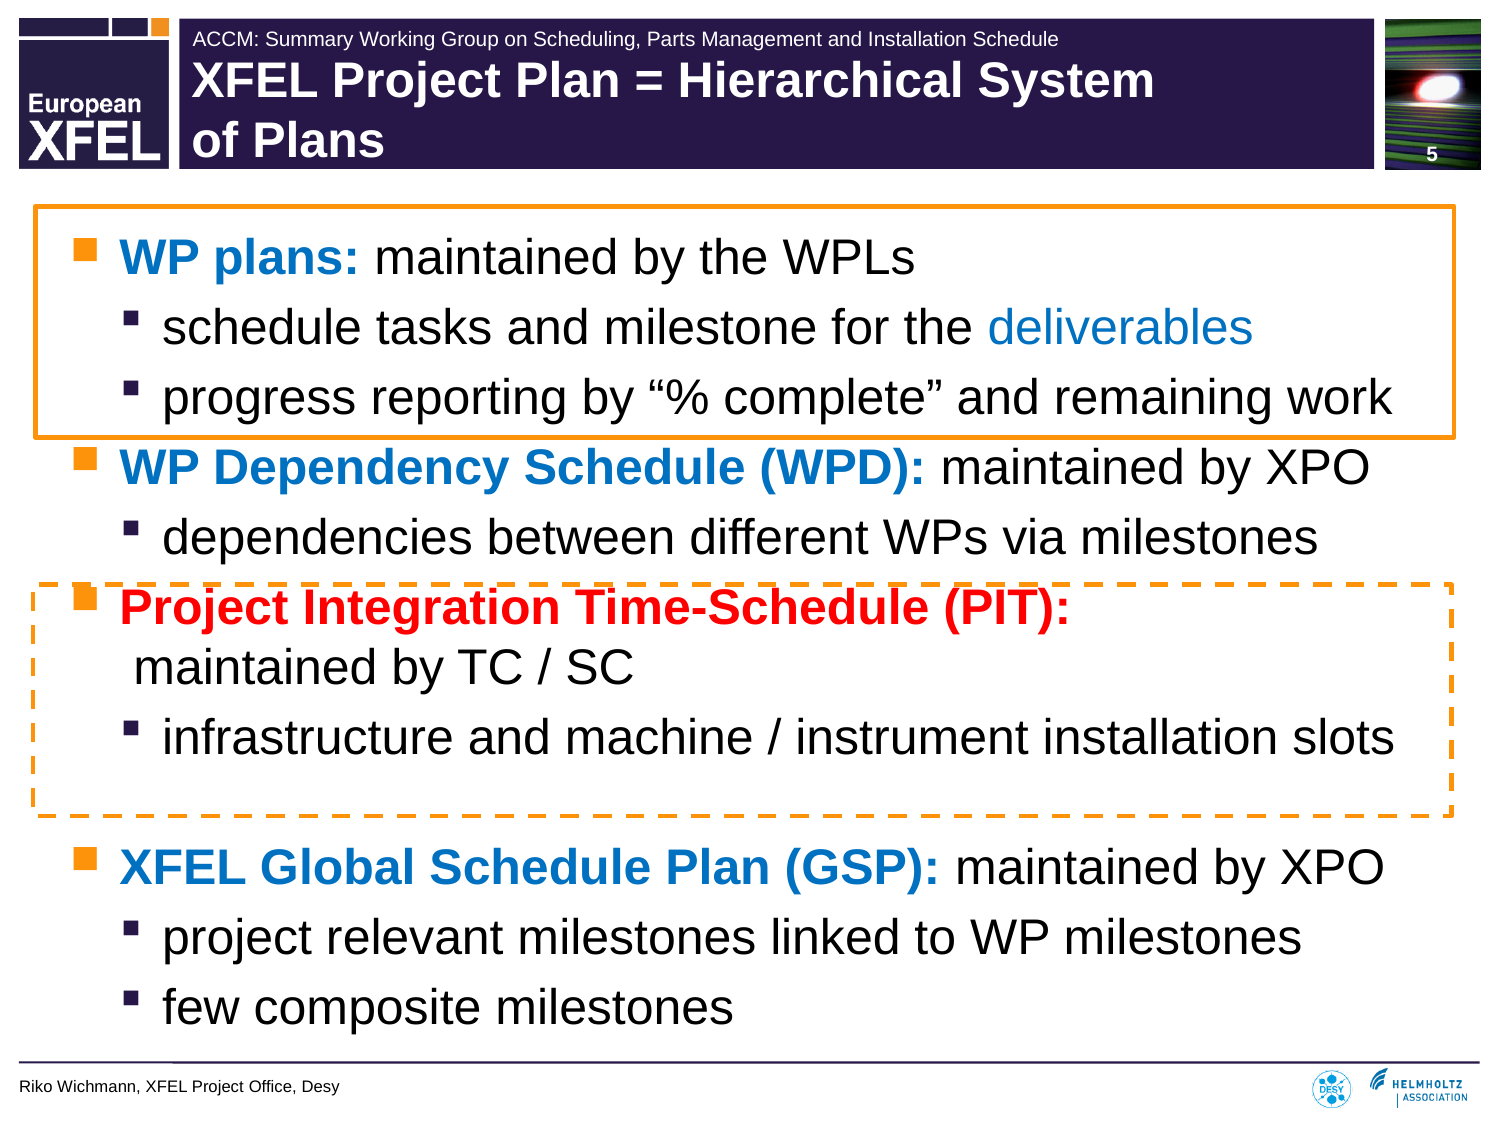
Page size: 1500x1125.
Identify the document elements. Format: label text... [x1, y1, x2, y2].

text_box [35, 206, 1455, 438]
slide_number 5 [1384, 18, 1480, 169]
picture [1385, 19, 1481, 170]
picture [19, 18, 169, 169]
list WP plans: maintained by the WPLs schedule tasks and milestone for the deliverables progress reporting by “% complete” and remaining work WP Dependency Schedule (WPD): maintained by XPO dependencies between different WPs via milestones Project Integration Time-Schedule (PIT): maintained by TC / SC infrastructure and machine / instrument installation slots XFEL Global Schedule Plan (GSP): maintained by XPO project relevant milestones linked to WP milestones few composite milestones [25, 224, 1475, 957]
footer Riko Wichmann, XFEL Project Office, Desy [18, 1076, 955, 1096]
picture [1370, 1068, 1467, 1108]
title XFEL Project Plan = Hierarchical System of Plans [179, 88, 1375, 168]
picture [1310, 1068, 1353, 1110]
text_box [32, 584, 1452, 816]
